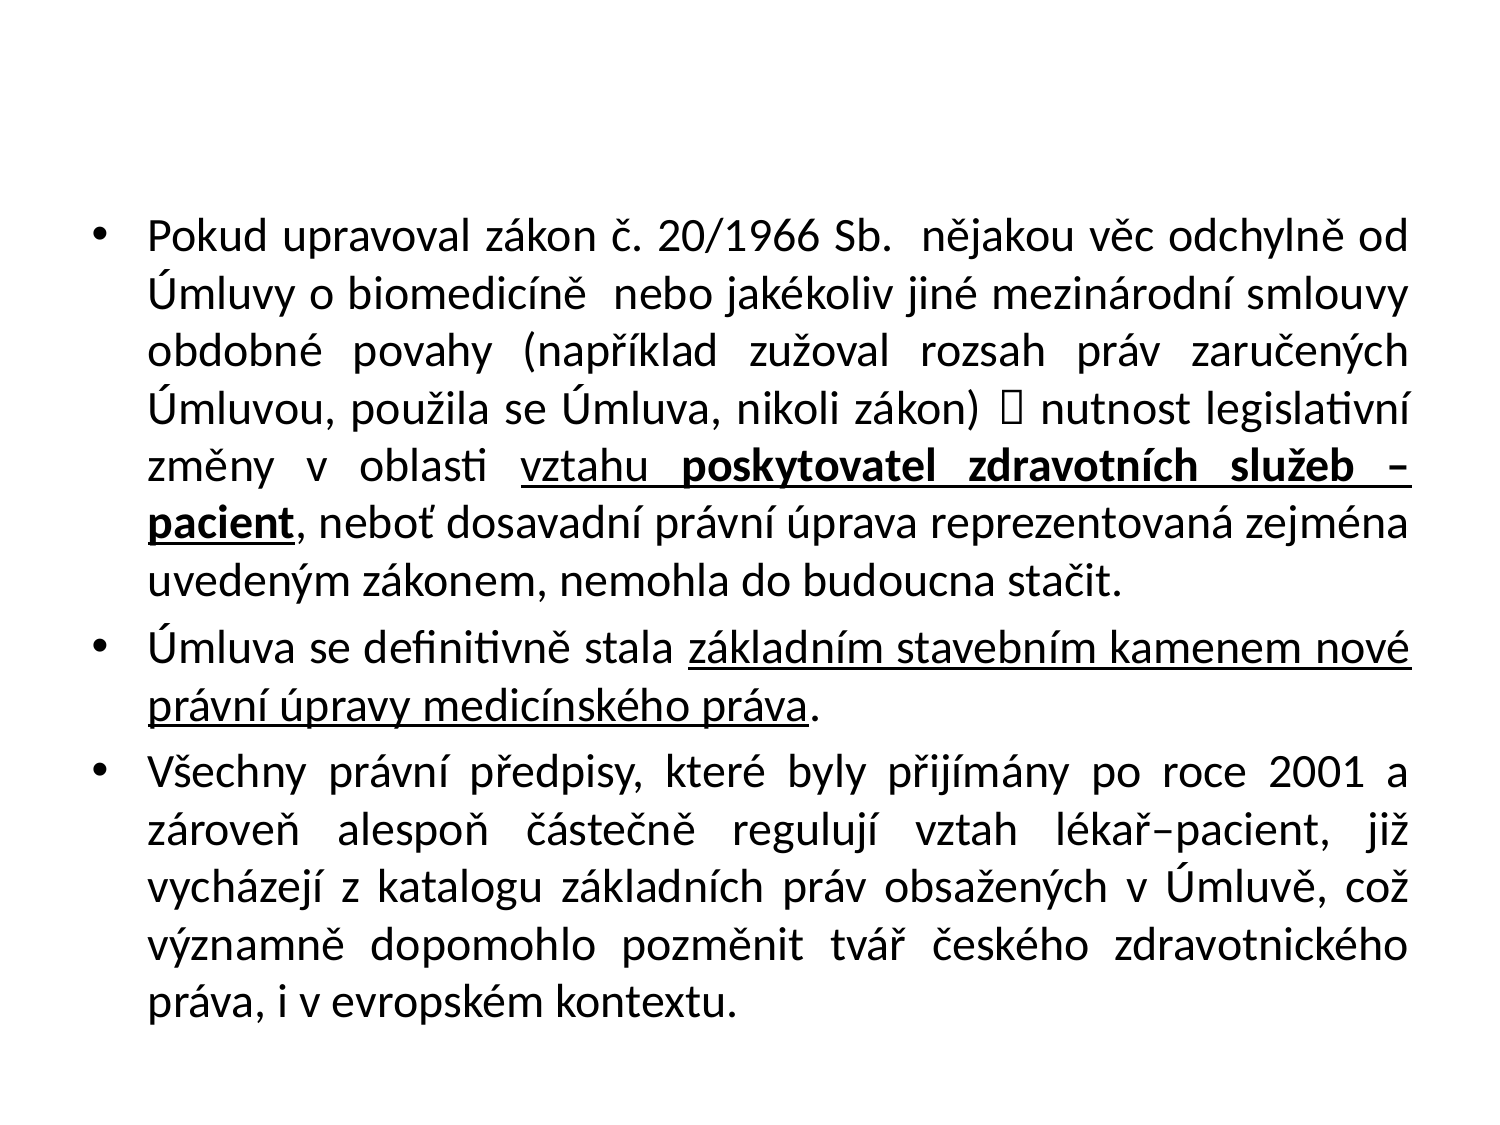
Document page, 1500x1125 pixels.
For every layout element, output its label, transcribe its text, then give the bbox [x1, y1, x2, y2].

list Pokud upravoval zákon č. 20/1966 Sb. nějakou věc odchylně od Úmluvy o biomedicíně nebo jakékoliv jiné mezinárodní smlouvy obdobné povahy (například zužoval rozsah práv zaručených Úmluvou, použila se Úmluva, nikoli zákon)  nutnost legislativní změny v oblasti vztahu poskytovatel zdravotních služeb – pacient, neboť dosavadní právní úprava reprezentovaná zejména uvedeným zákonem, nemohla do budoucna stačit. Úmluva se definitivně stala základním stavebním kamenem nové právní úpravy medicínského práva. Všechny právní předpisy, které byly přijímány po roce 2001 a zároveň alespoň částečně regulují vztah lékař–pacient, již vycházejí z katalogu základních práv obsažených v Úmluvě, což významně dopomohlo pozměnit tvář českého zdravotnického práva, i v evropském kontextu. [76, 196, 1427, 986]
